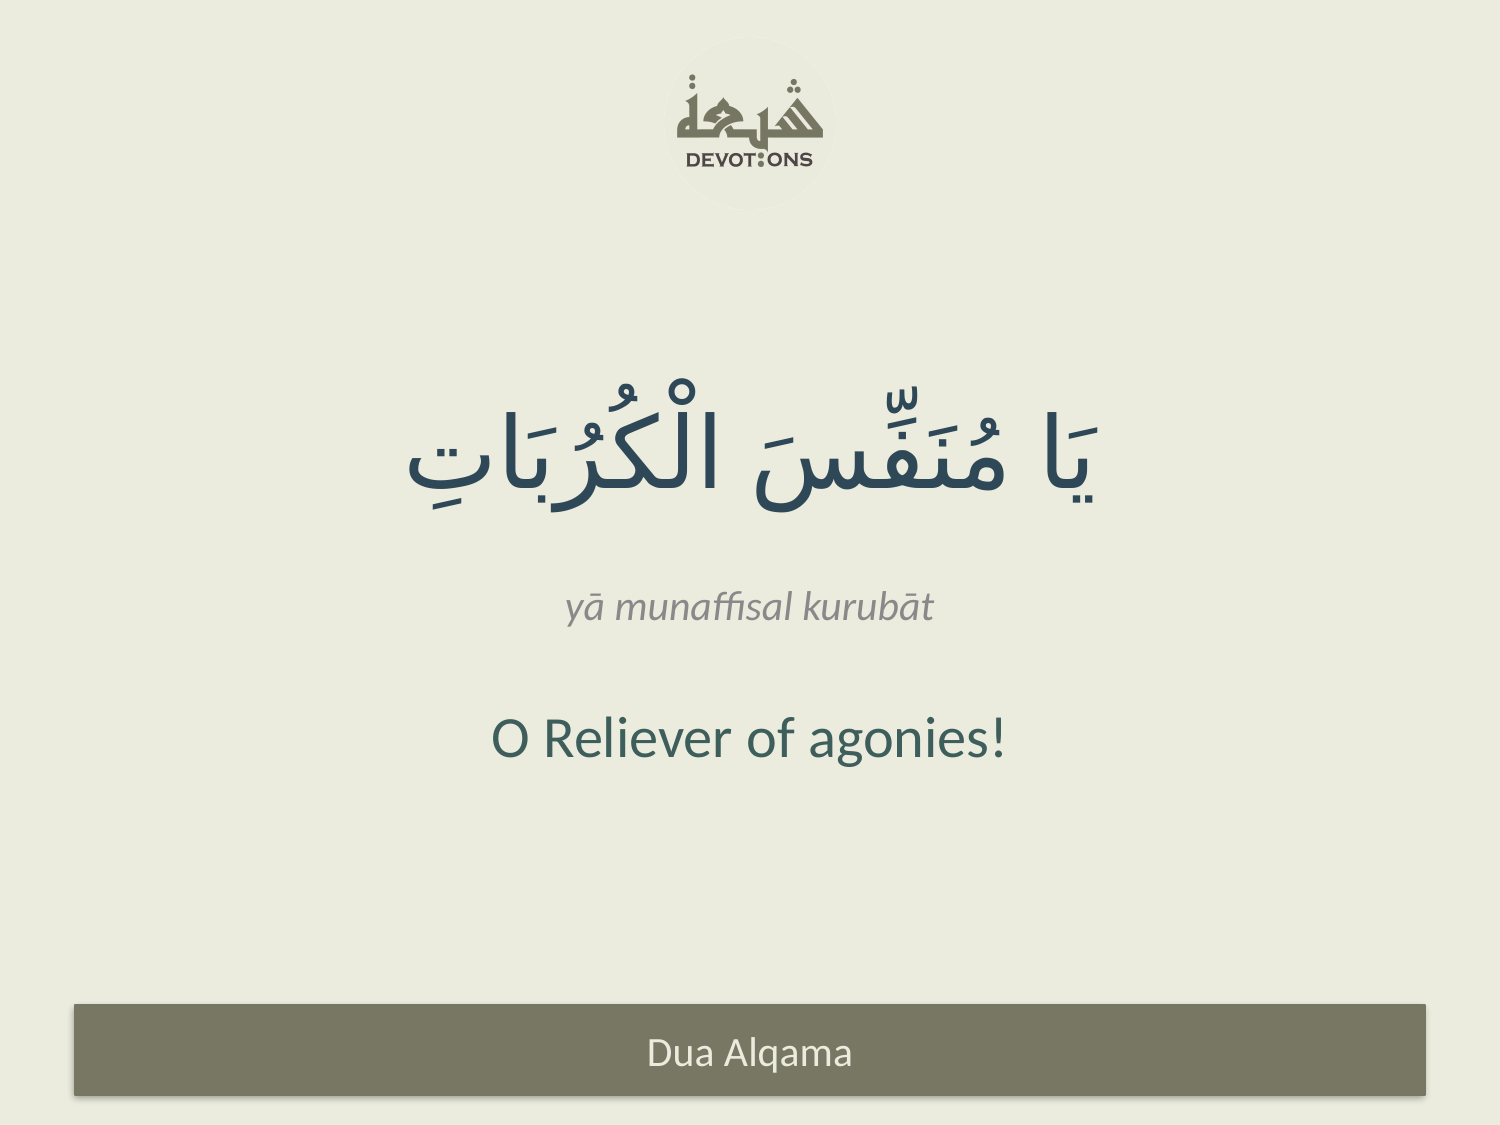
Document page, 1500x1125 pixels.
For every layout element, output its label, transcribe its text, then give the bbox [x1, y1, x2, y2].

text_box يَا مُنَفِّسَ الْكُرُبَاتِ yā munaffisal kurubāt O Reliever of agonies! [74, 381, 1425, 776]
text_box Dua Alqama [631, 1017, 868, 1083]
text_box [74, 1004, 1426, 1096]
picture [656, 29, 844, 218]
